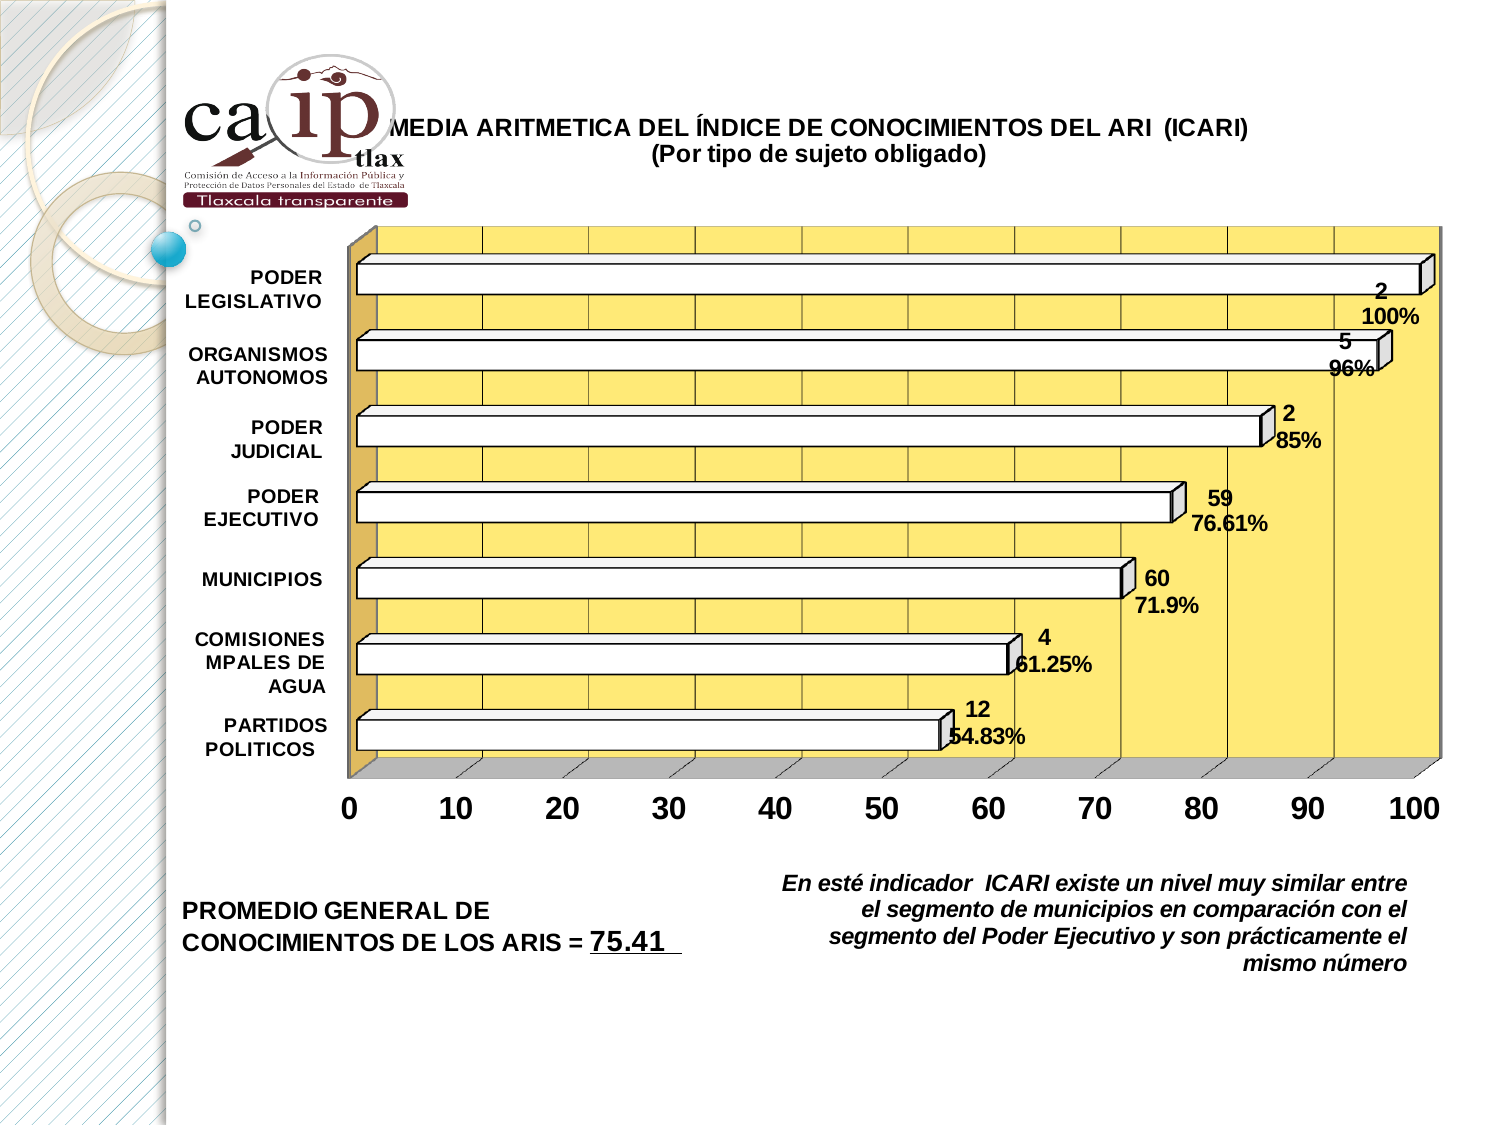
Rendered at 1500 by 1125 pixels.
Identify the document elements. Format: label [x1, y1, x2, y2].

chart [170, 54, 1483, 1059]
